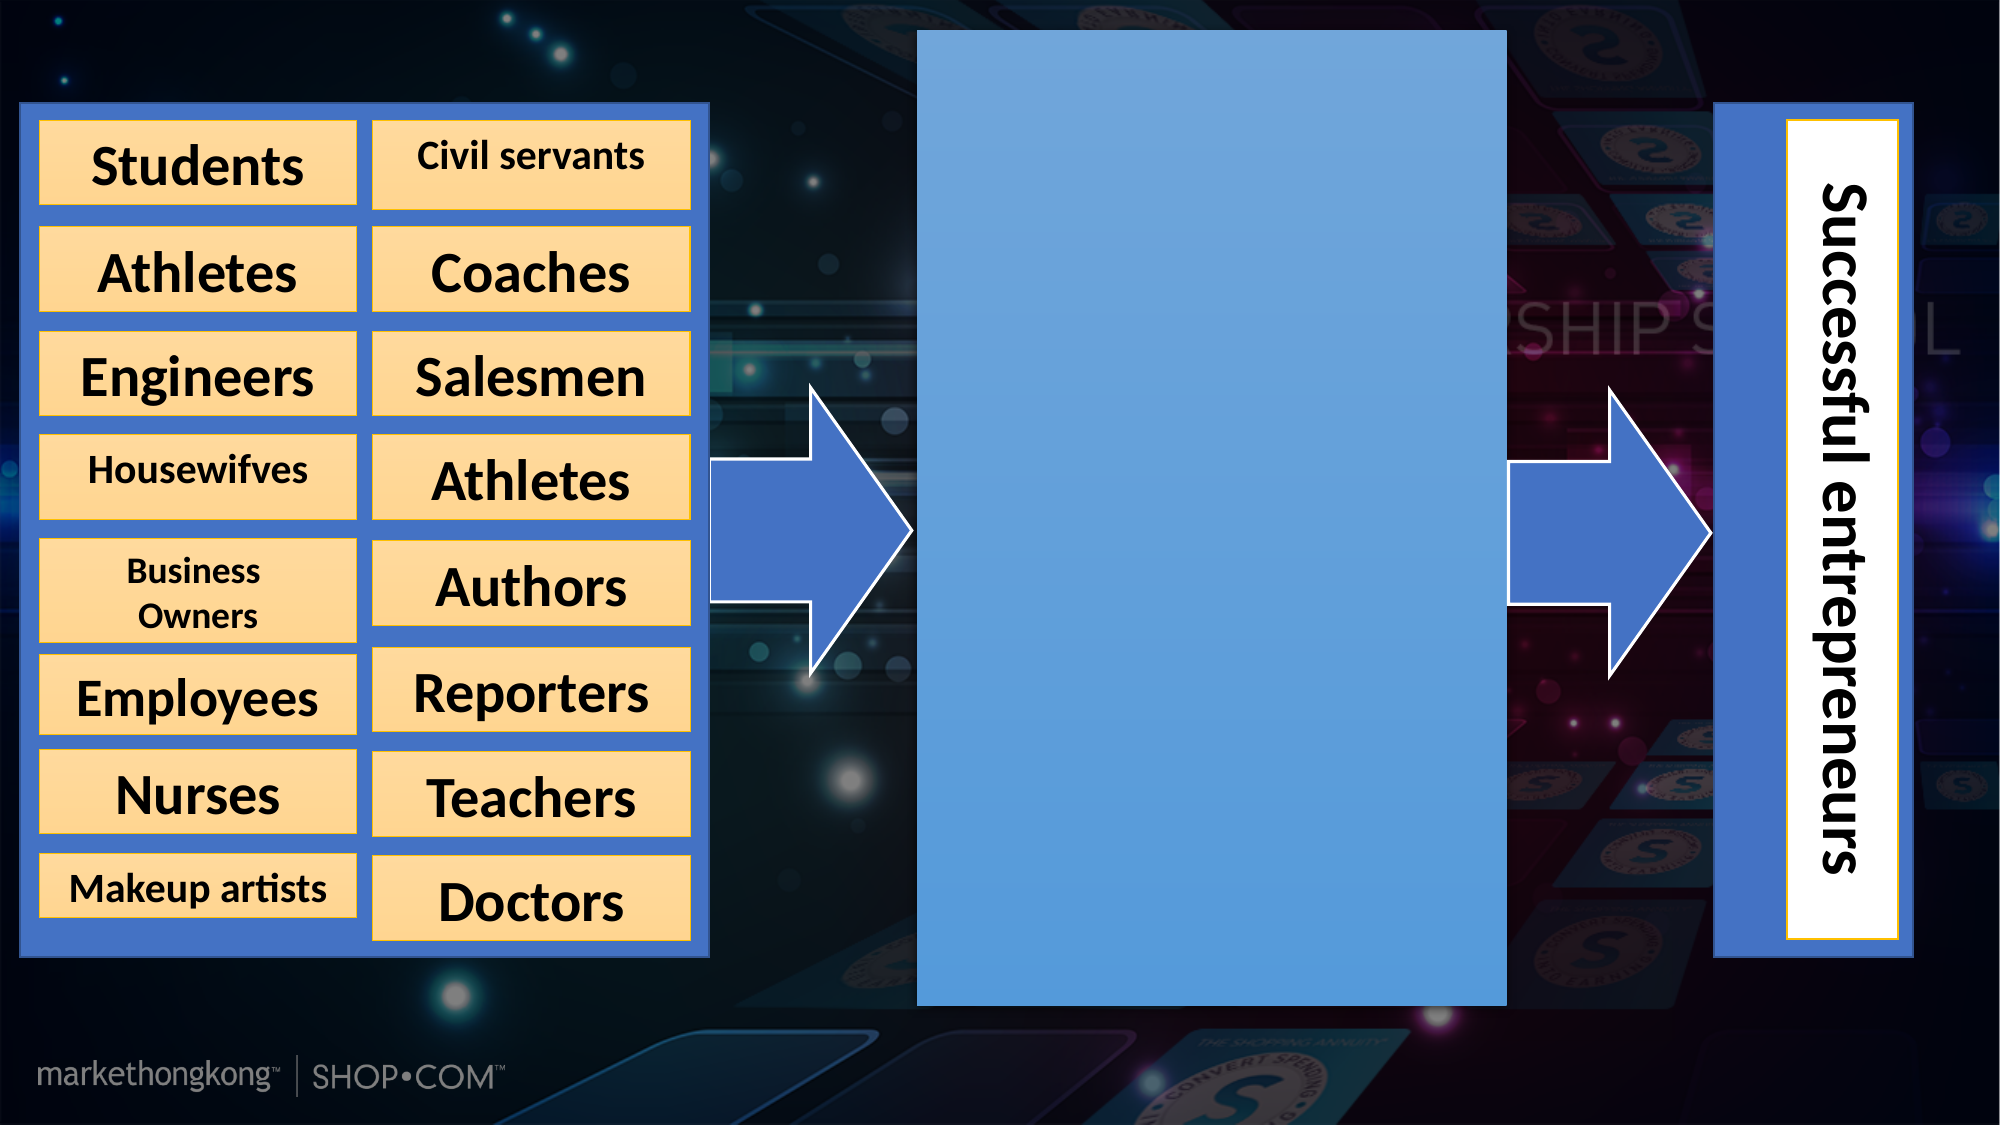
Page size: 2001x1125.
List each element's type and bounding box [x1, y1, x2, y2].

text_box [19, 102, 710, 958]
text_box [1714, 102, 1914, 958]
picture [0, 0, 2000, 1125]
text_box [917, 30, 1507, 1006]
text_box [1506, 385, 1713, 681]
text_box [710, 382, 914, 679]
